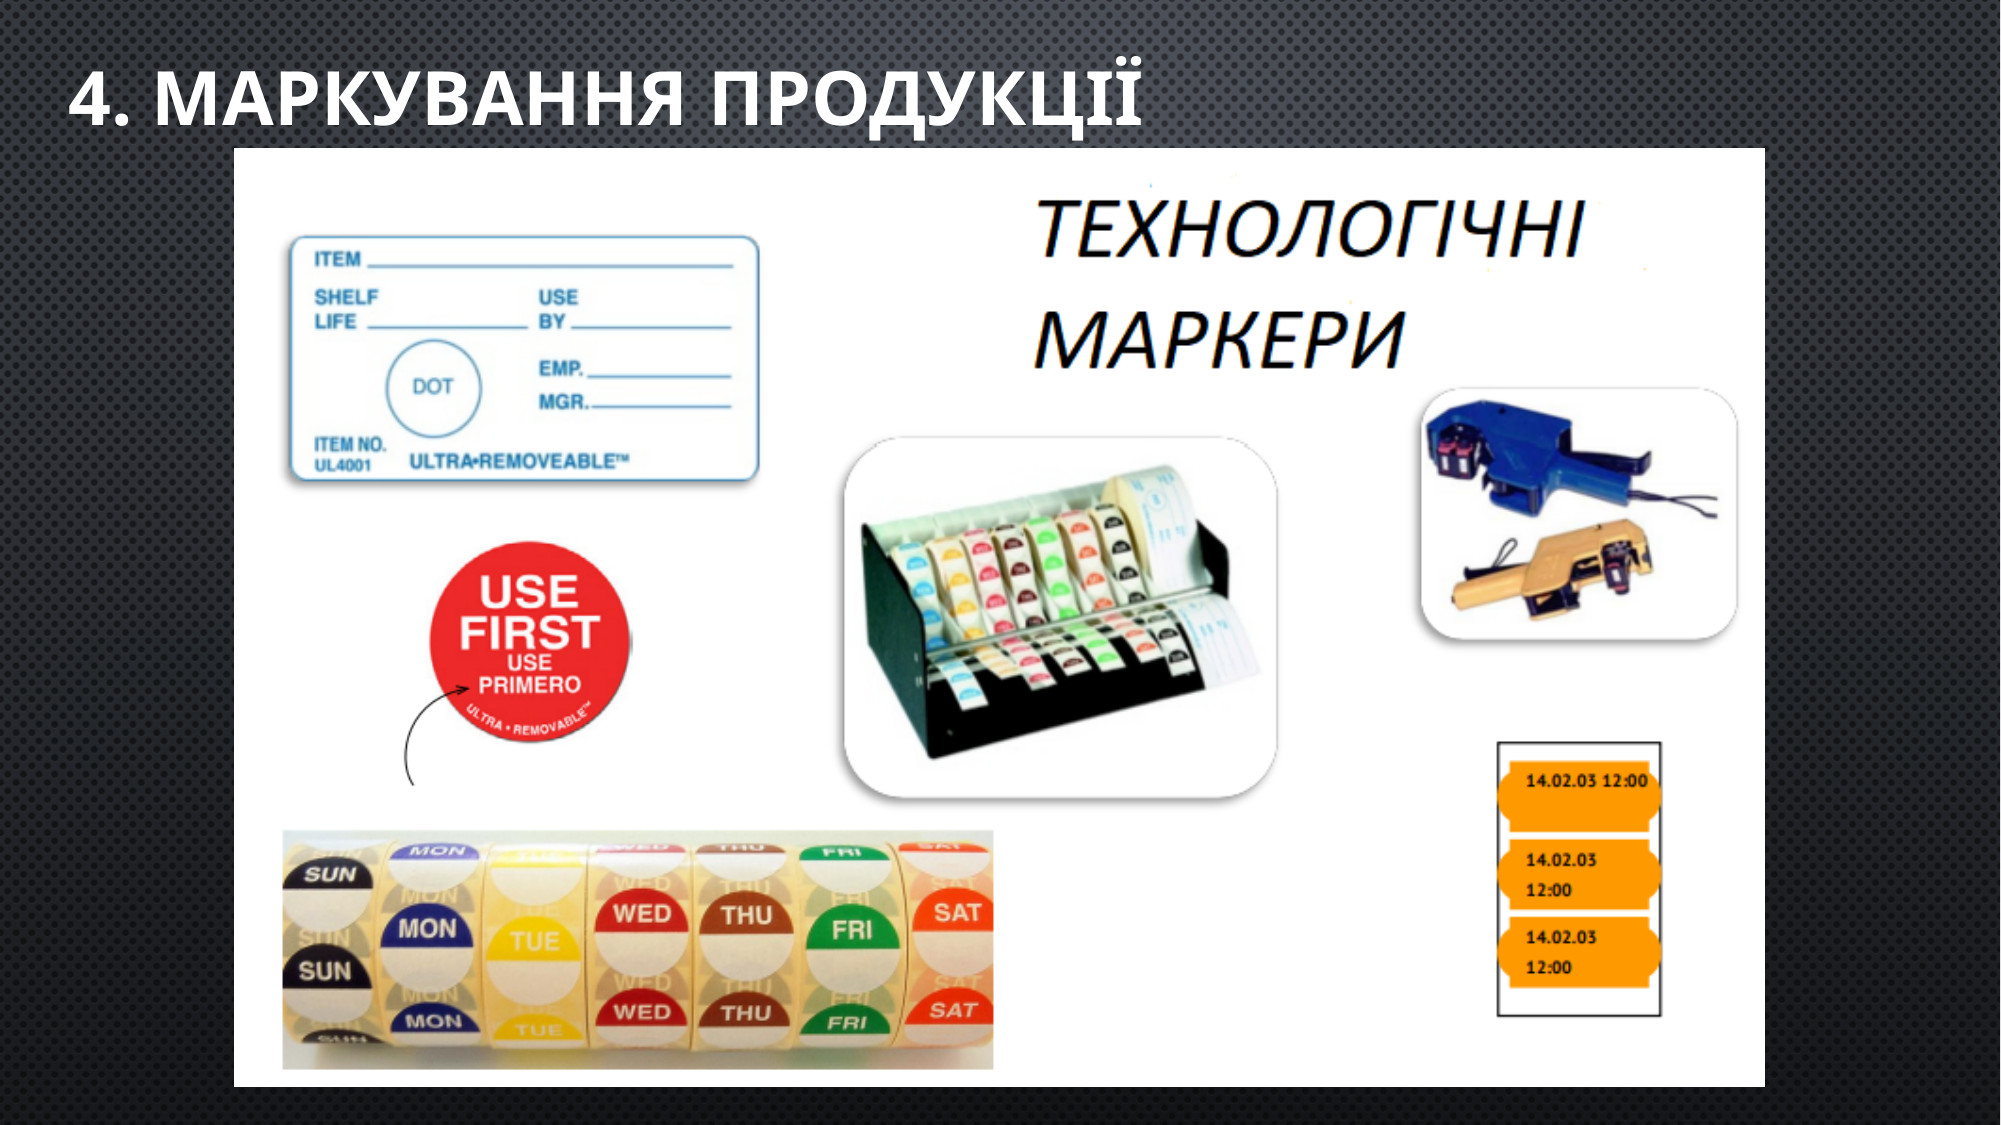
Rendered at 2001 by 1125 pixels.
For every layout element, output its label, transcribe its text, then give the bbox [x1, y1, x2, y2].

title 4. Маркування продукції [53, 18, 1678, 172]
picture [234, 148, 1766, 1088]
